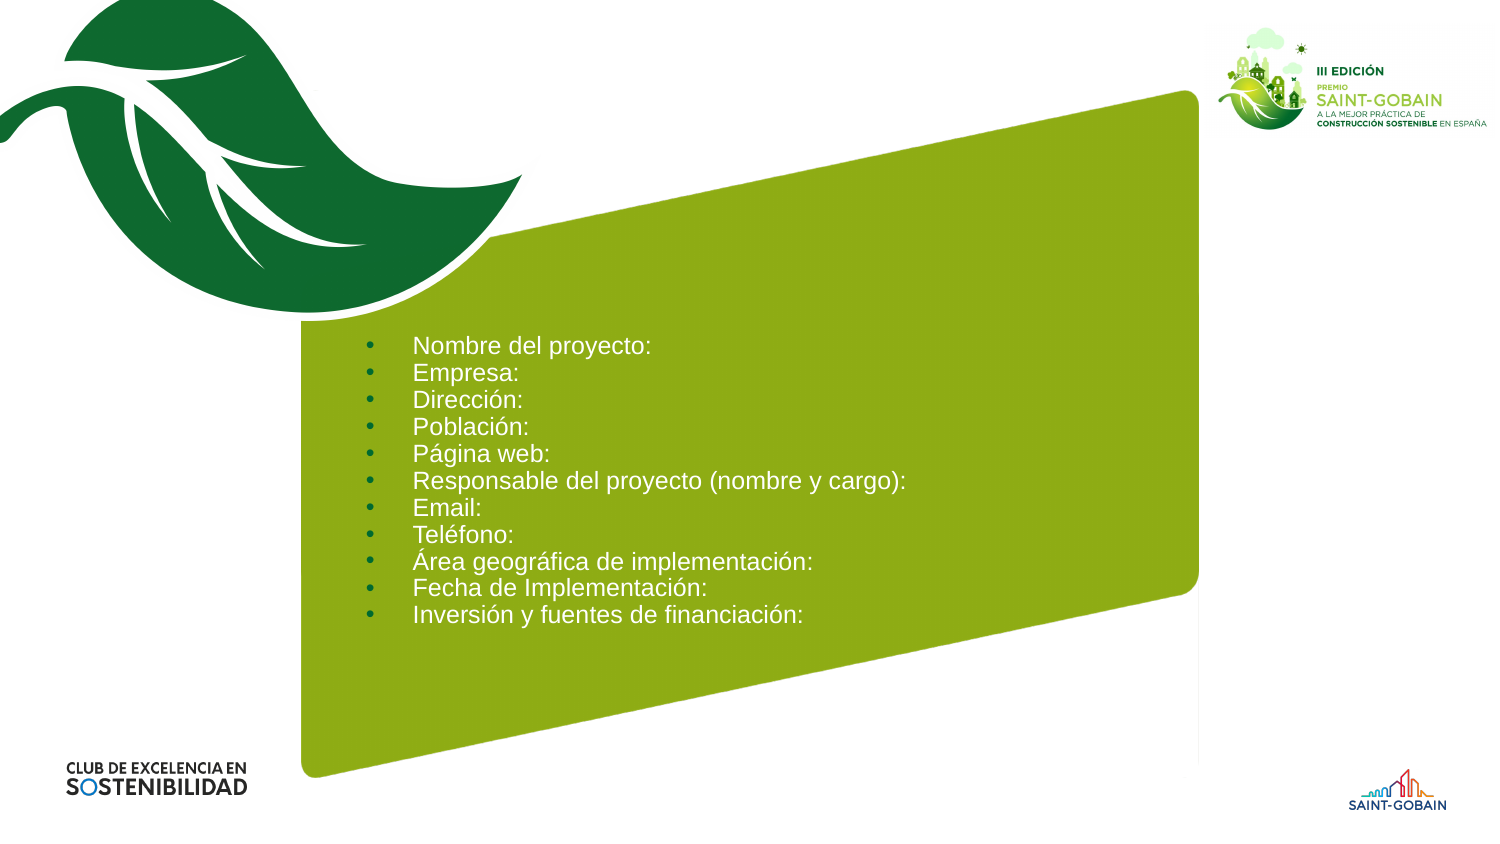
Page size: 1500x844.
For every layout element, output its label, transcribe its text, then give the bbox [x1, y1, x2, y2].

list Nombre del proyecto: ​ Empresa:​ Dirección:​ Población: Página web:​ Responsable del proyecto (nombre y cargo):​ Email:​ Teléfono: Área geográfica de implementación: Fecha de Implementación: Inversión y fuentes de financiación: [365, 333, 1160, 682]
picture [1204, 23, 1495, 138]
picture [66, 762, 247, 796]
picture [0, 0, 1199, 778]
picture [1349, 769, 1446, 810]
